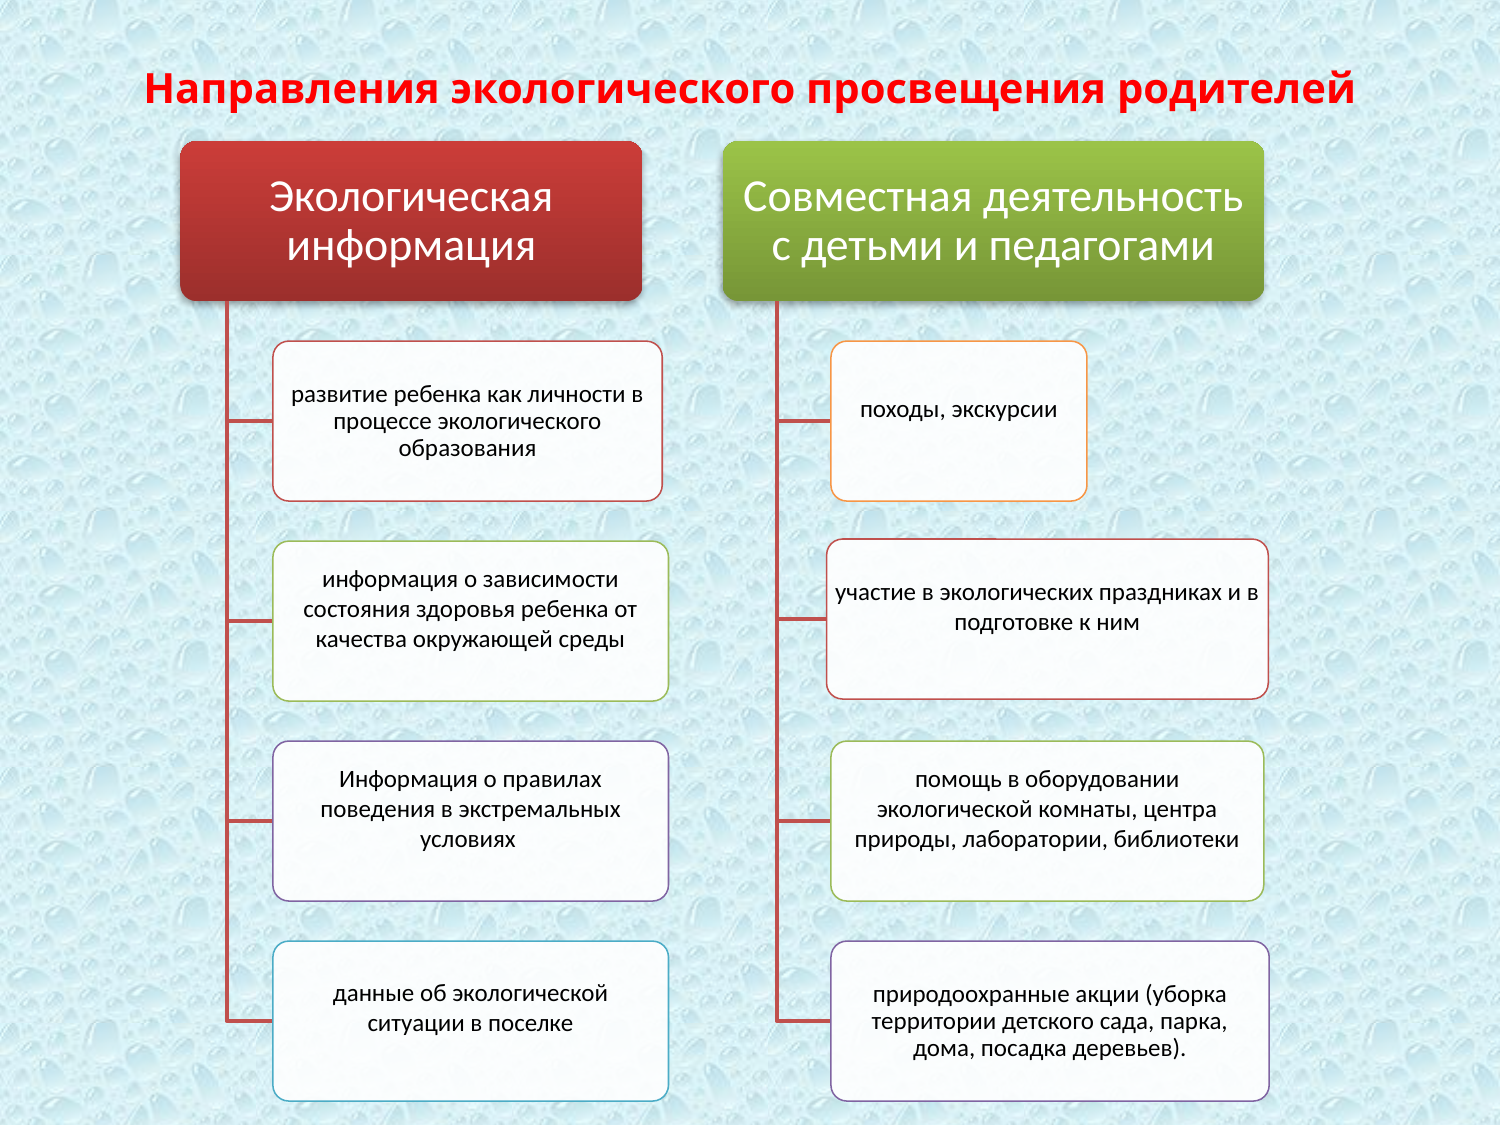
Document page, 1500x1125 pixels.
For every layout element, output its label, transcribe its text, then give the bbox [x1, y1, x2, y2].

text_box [23, 140, 1430, 1102]
title Направления экологического просвещения родителей [75, 45, 1425, 129]
